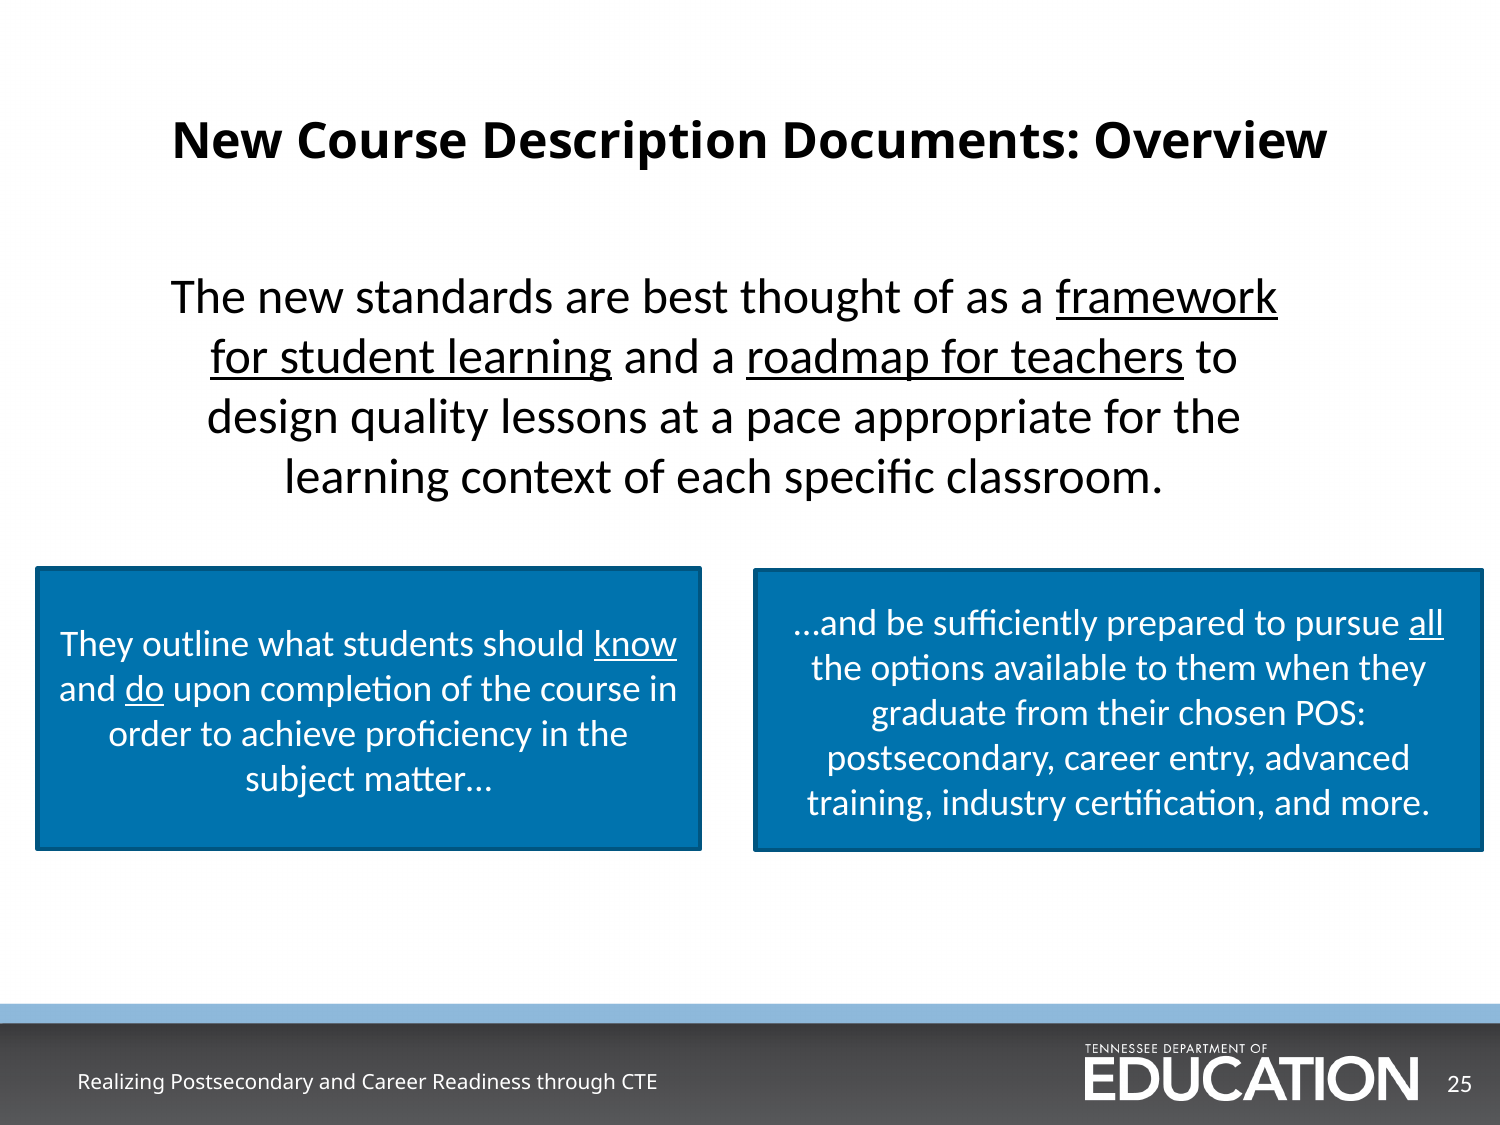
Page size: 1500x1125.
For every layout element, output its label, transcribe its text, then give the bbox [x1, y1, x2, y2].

text_box …and be sufficiently prepared to pursue all the options available to them when they graduate from their chosen POS: postsecondary, career entry, advanced training, industry certification, and more. [753, 568, 1484, 852]
text_box The new standards are best thought of as a framework for student learning and a roadmap for teachers to design quality lessons at a pace appropriate for the learning context of each specific classroom. [130, 255, 1318, 511]
text_box They outline what students should know and do upon completion of the course in order to achieve proficiency in the subject matter… [35, 566, 702, 851]
footer Realizing Postsecondary and Career Readiness through CTE [62, 1052, 988, 1113]
picture [0, 0, 1500, 1125]
title New Course Description Documents: Overview [75, 45, 1425, 233]
slide_number 25 [1137, 1052, 1488, 1113]
